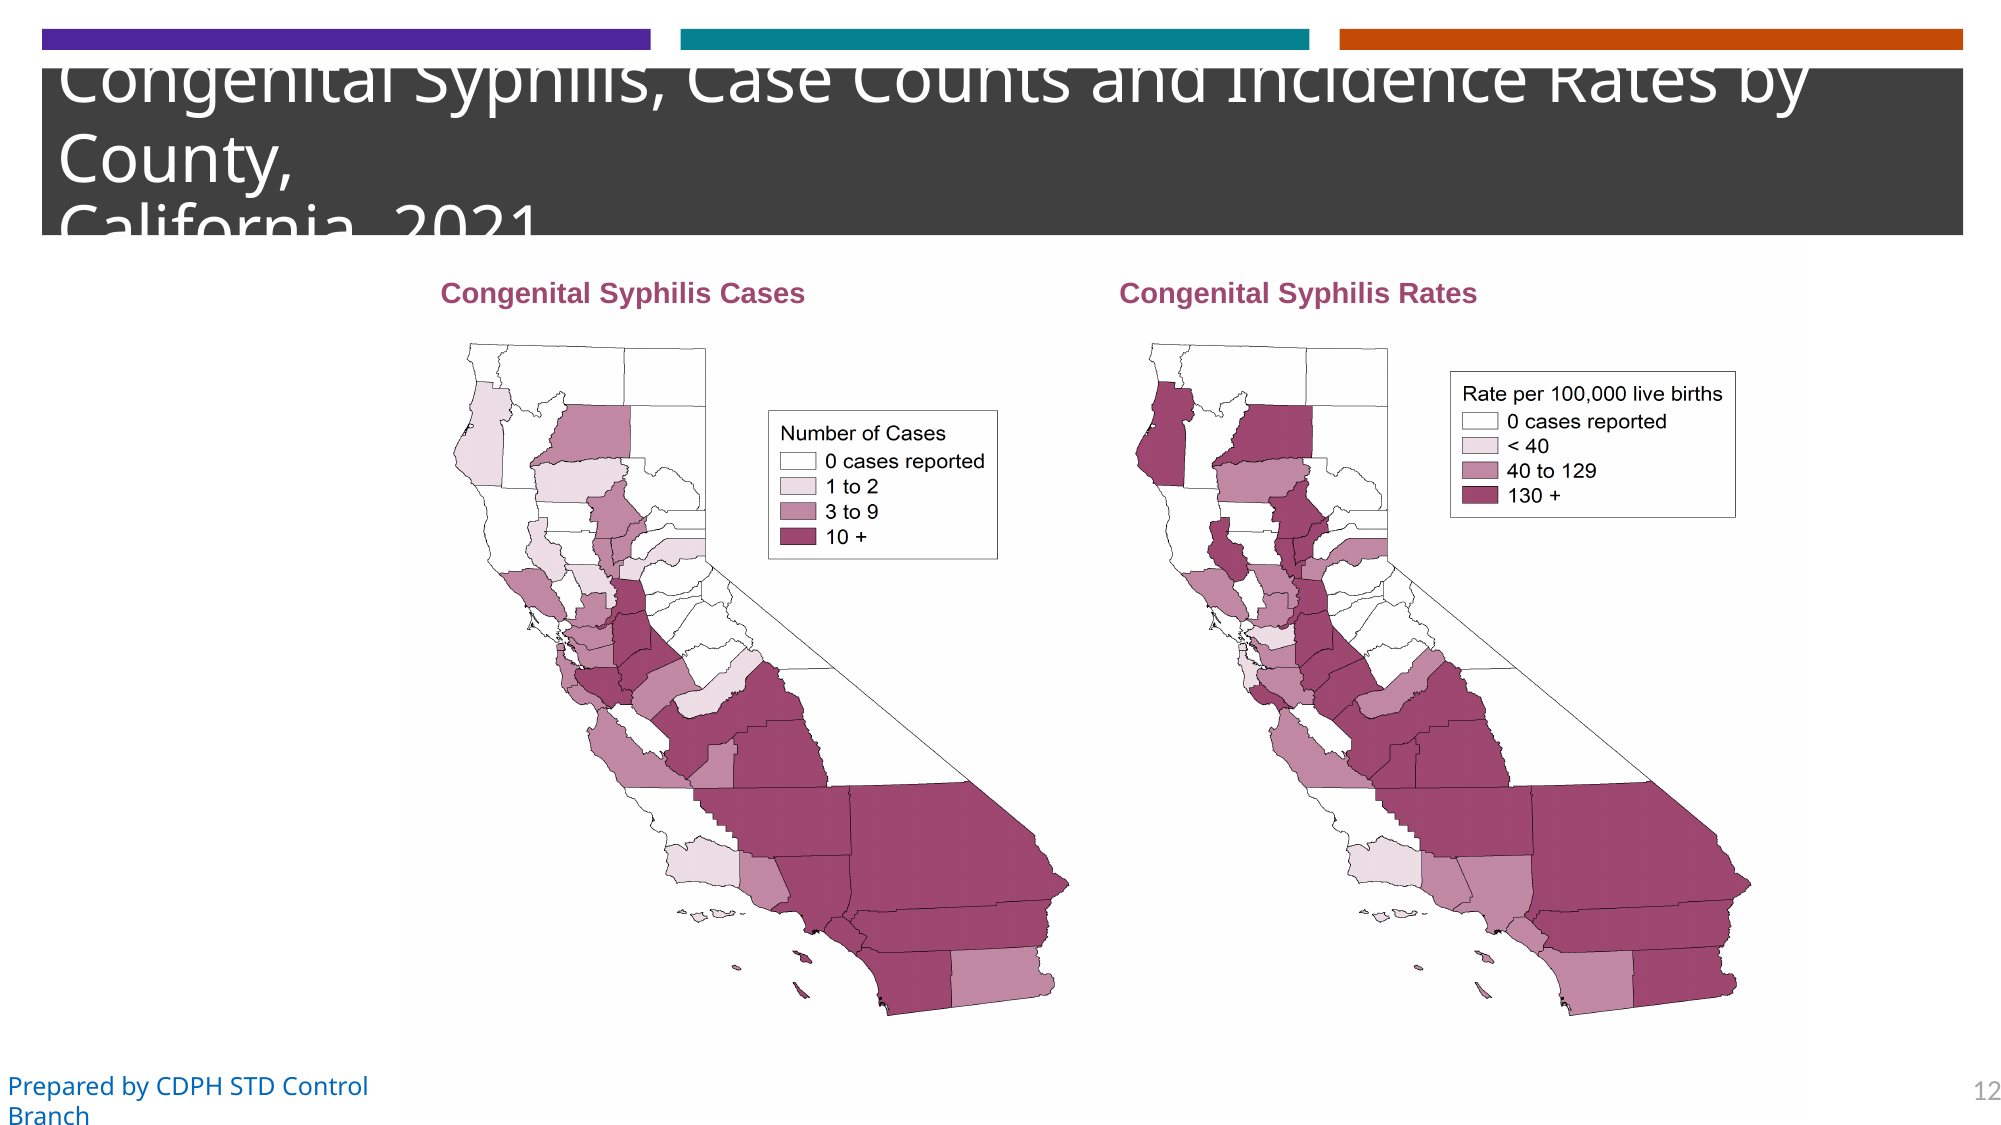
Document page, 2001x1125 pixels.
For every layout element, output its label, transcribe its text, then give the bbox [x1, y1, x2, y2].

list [1081, 236, 1805, 1123]
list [399, 236, 1081, 1123]
title Congenital Syphilis, Case Counts and Incidence Rates by County, California, 2021 [42, 68, 1964, 236]
